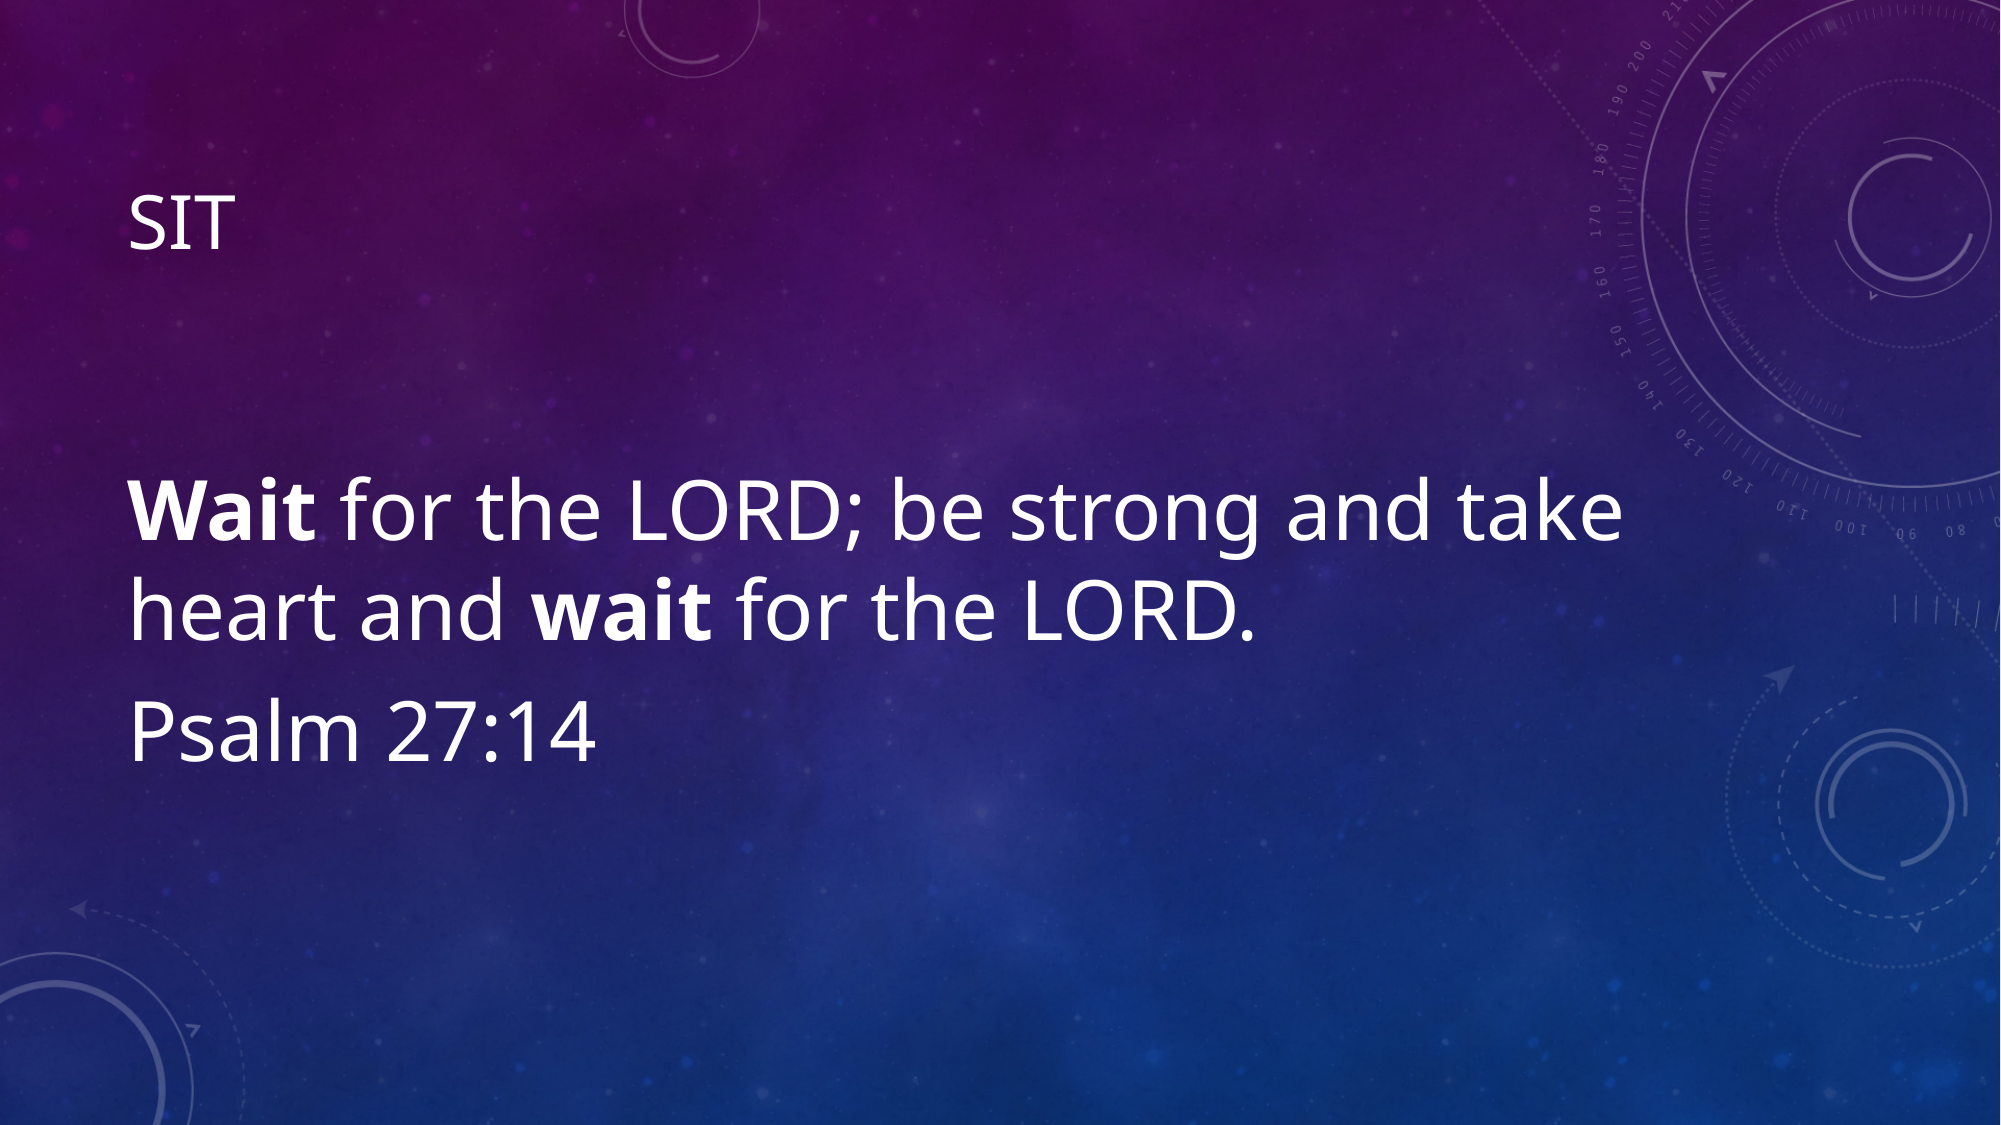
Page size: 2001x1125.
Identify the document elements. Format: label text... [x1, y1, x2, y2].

picture [0, 0, 2001, 1125]
list Wait for the LORD; be strong and take heart and wait for the LORD. Psalm 27:14 [112, 351, 1775, 950]
title sit [112, 99, 1775, 339]
